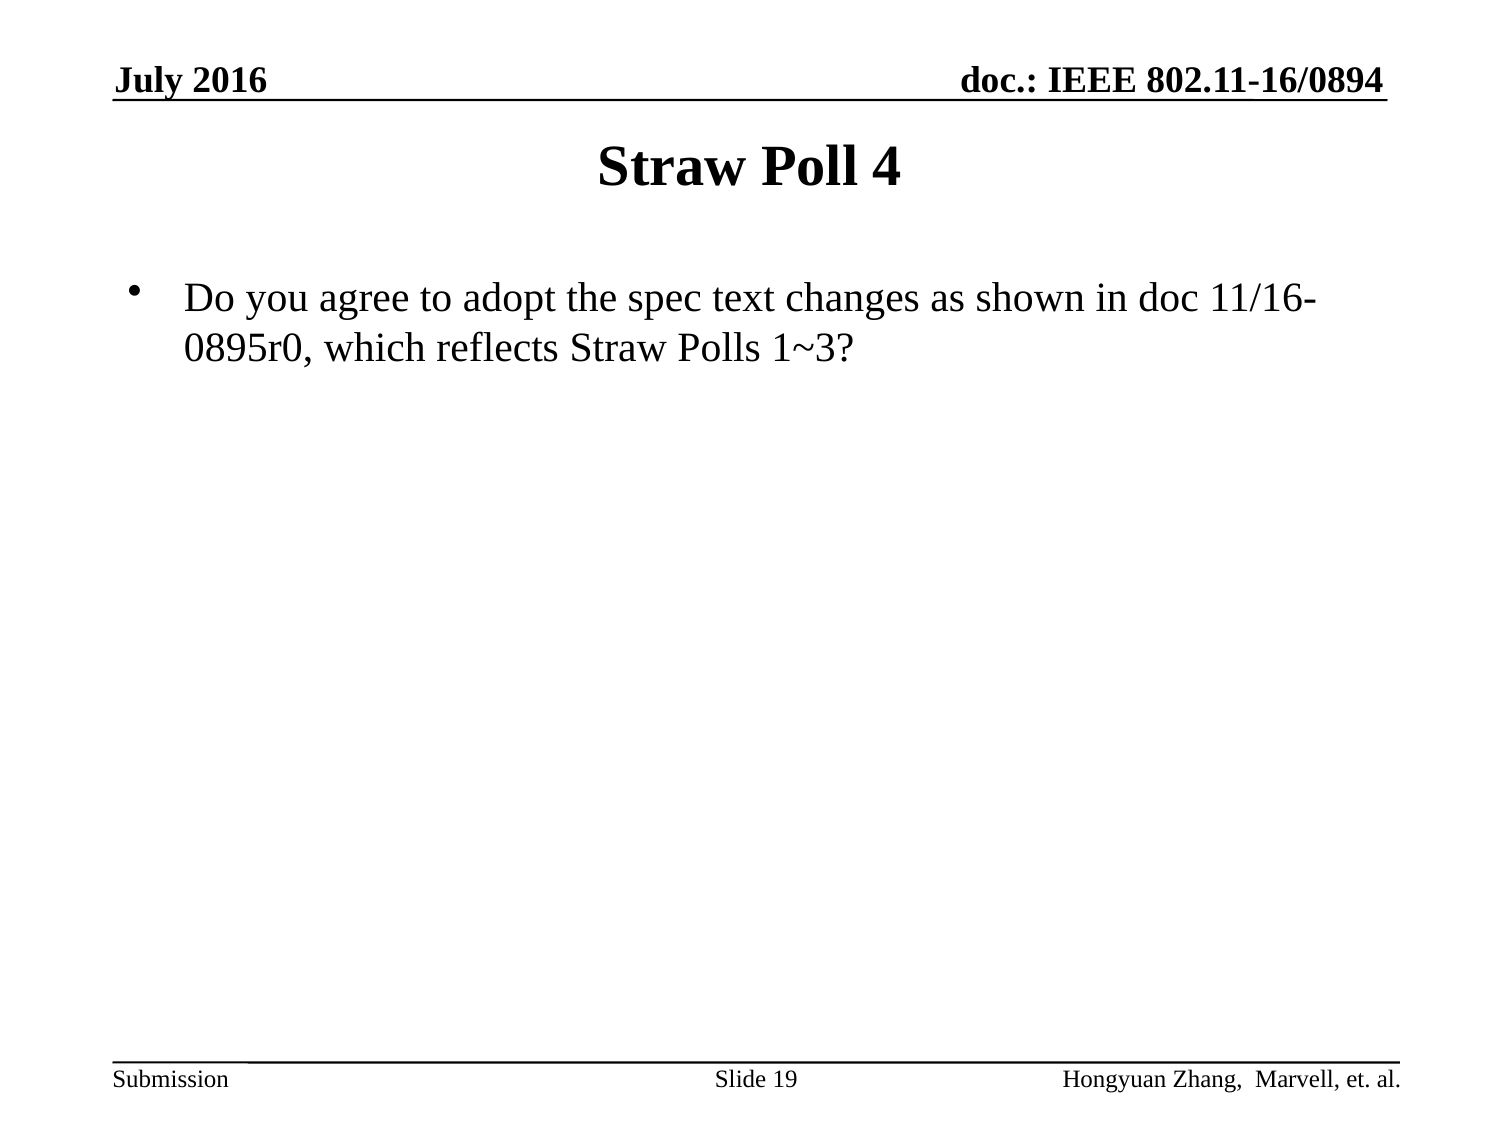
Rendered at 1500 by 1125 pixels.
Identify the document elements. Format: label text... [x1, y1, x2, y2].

footer Hongyuan Zhang, Marvell, et. al. [1057, 1061, 1402, 1093]
slide_number Slide 19 [712, 1061, 800, 1093]
list Do you agree to adopt the spec text changes as shown in doc 11/16-0895r0, which reflects Straw Polls 1~3? [112, 262, 1388, 1001]
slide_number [114, 54, 270, 101]
title Straw Poll 4 [112, 112, 1388, 213]
